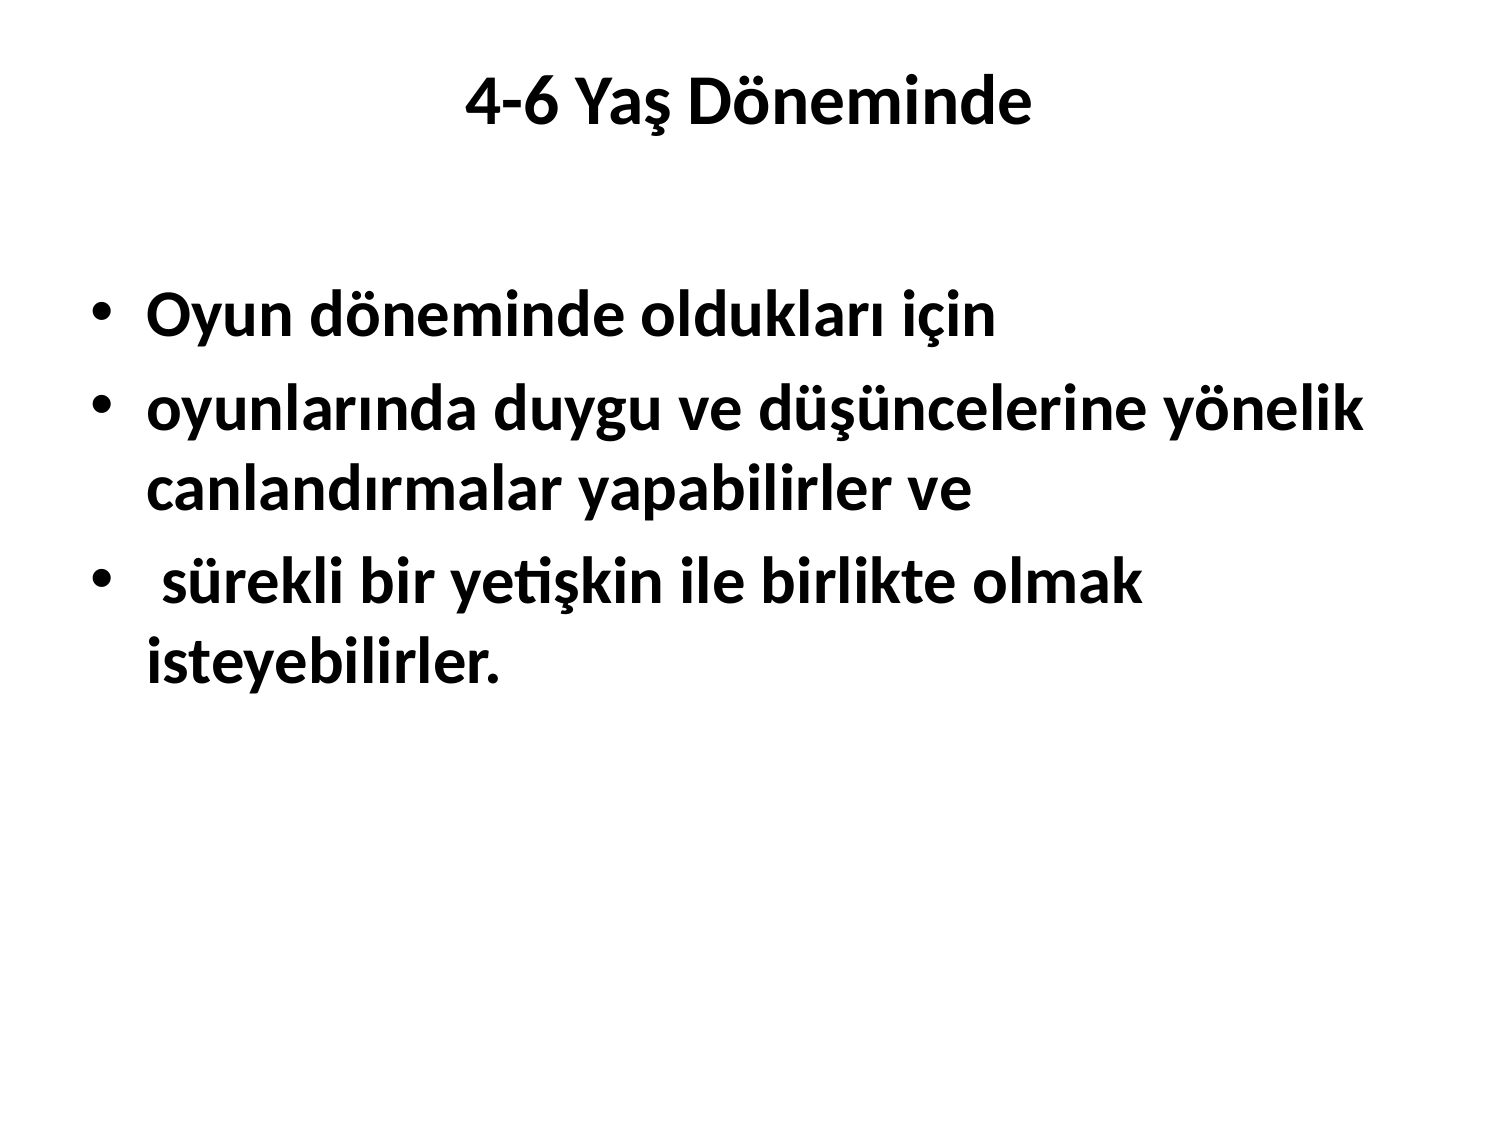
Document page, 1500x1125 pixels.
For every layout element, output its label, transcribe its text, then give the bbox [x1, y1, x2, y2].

title 4-6 Yaş Döneminde [75, 45, 1425, 233]
list Oyun döneminde oldukları için oyunlarında duygu ve düşüncelerine yönelik canlandırmalar yapabilirler ve sürekli bir yetişkin ile birlikte olmak isteyebilirler. [75, 262, 1425, 1005]
